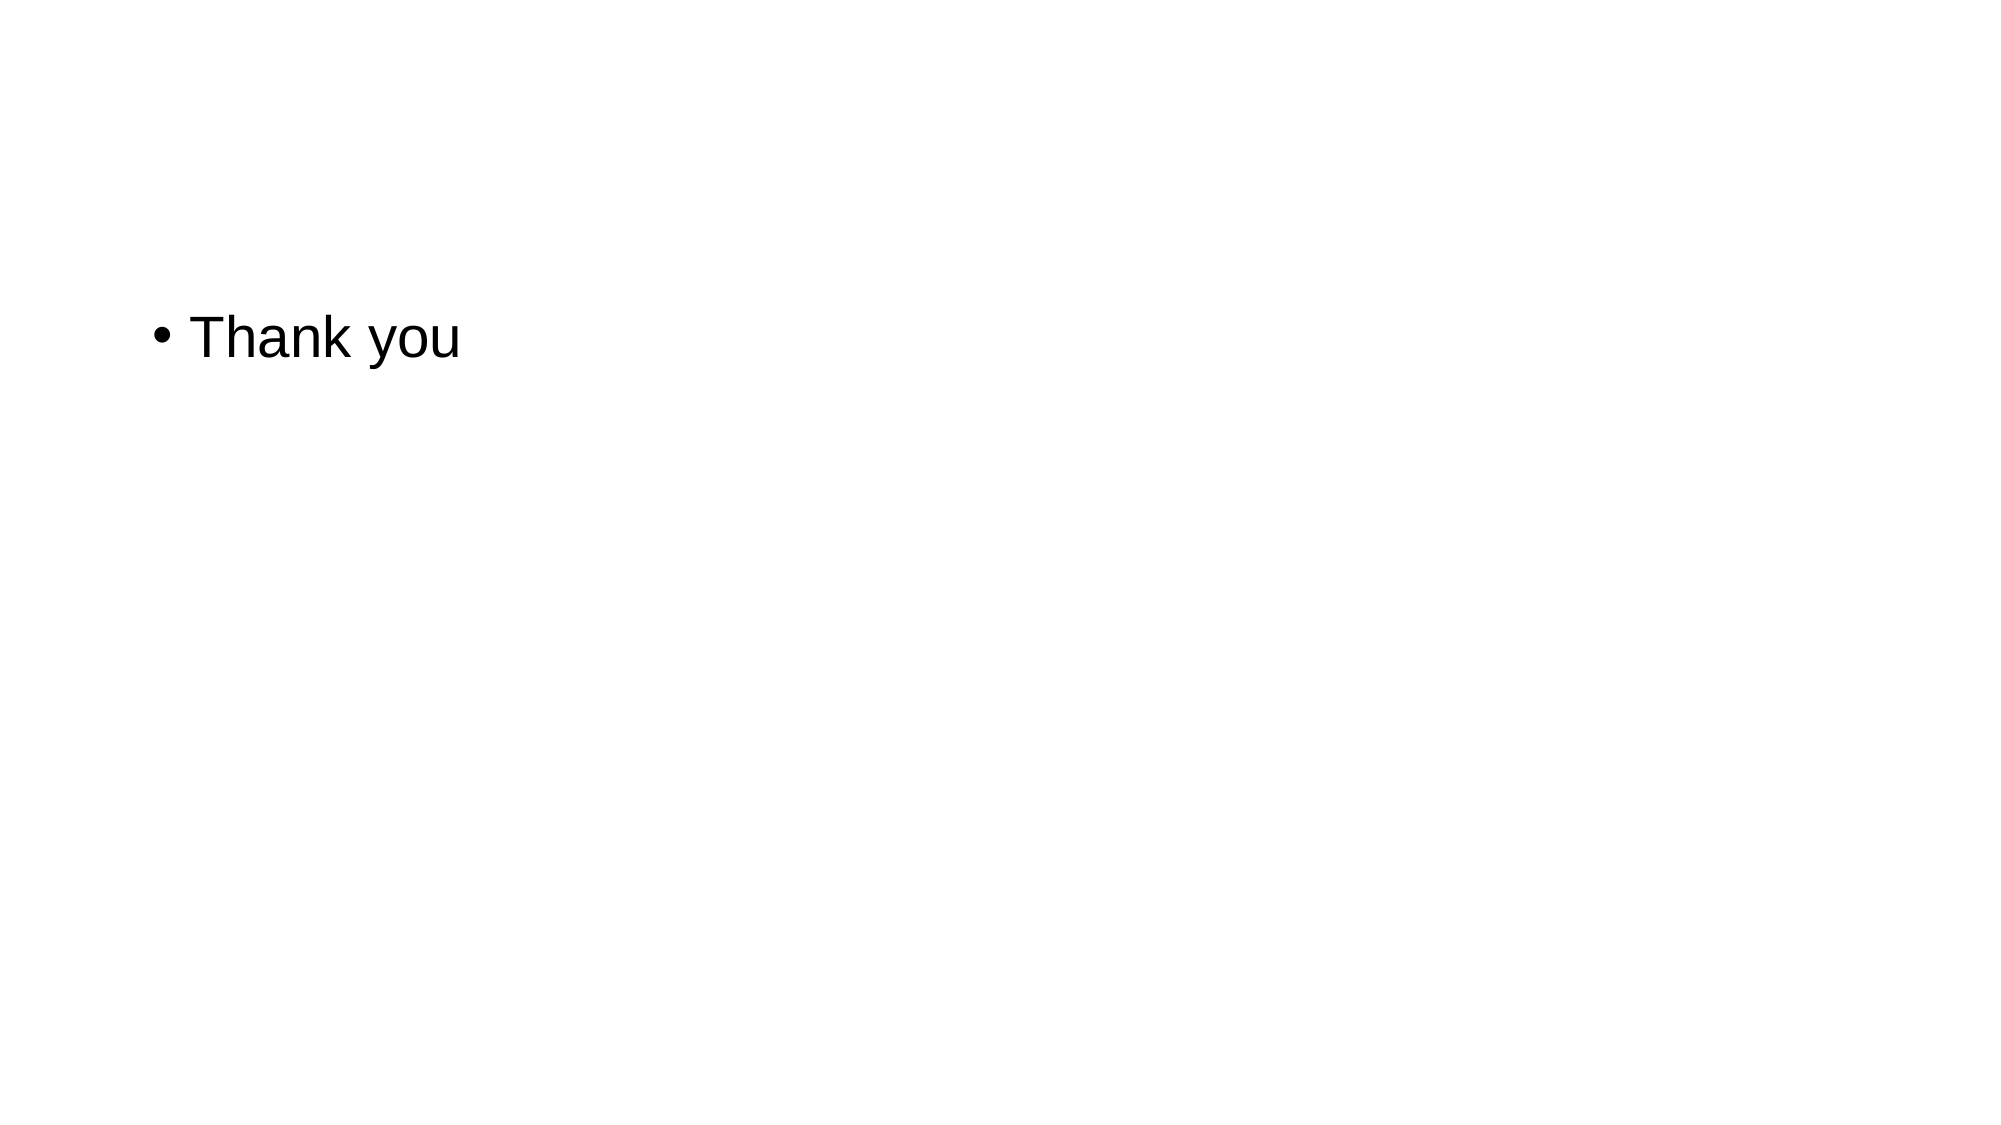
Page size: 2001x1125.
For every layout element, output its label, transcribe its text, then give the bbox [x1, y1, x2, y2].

list Thank you [137, 299, 1863, 1014]
